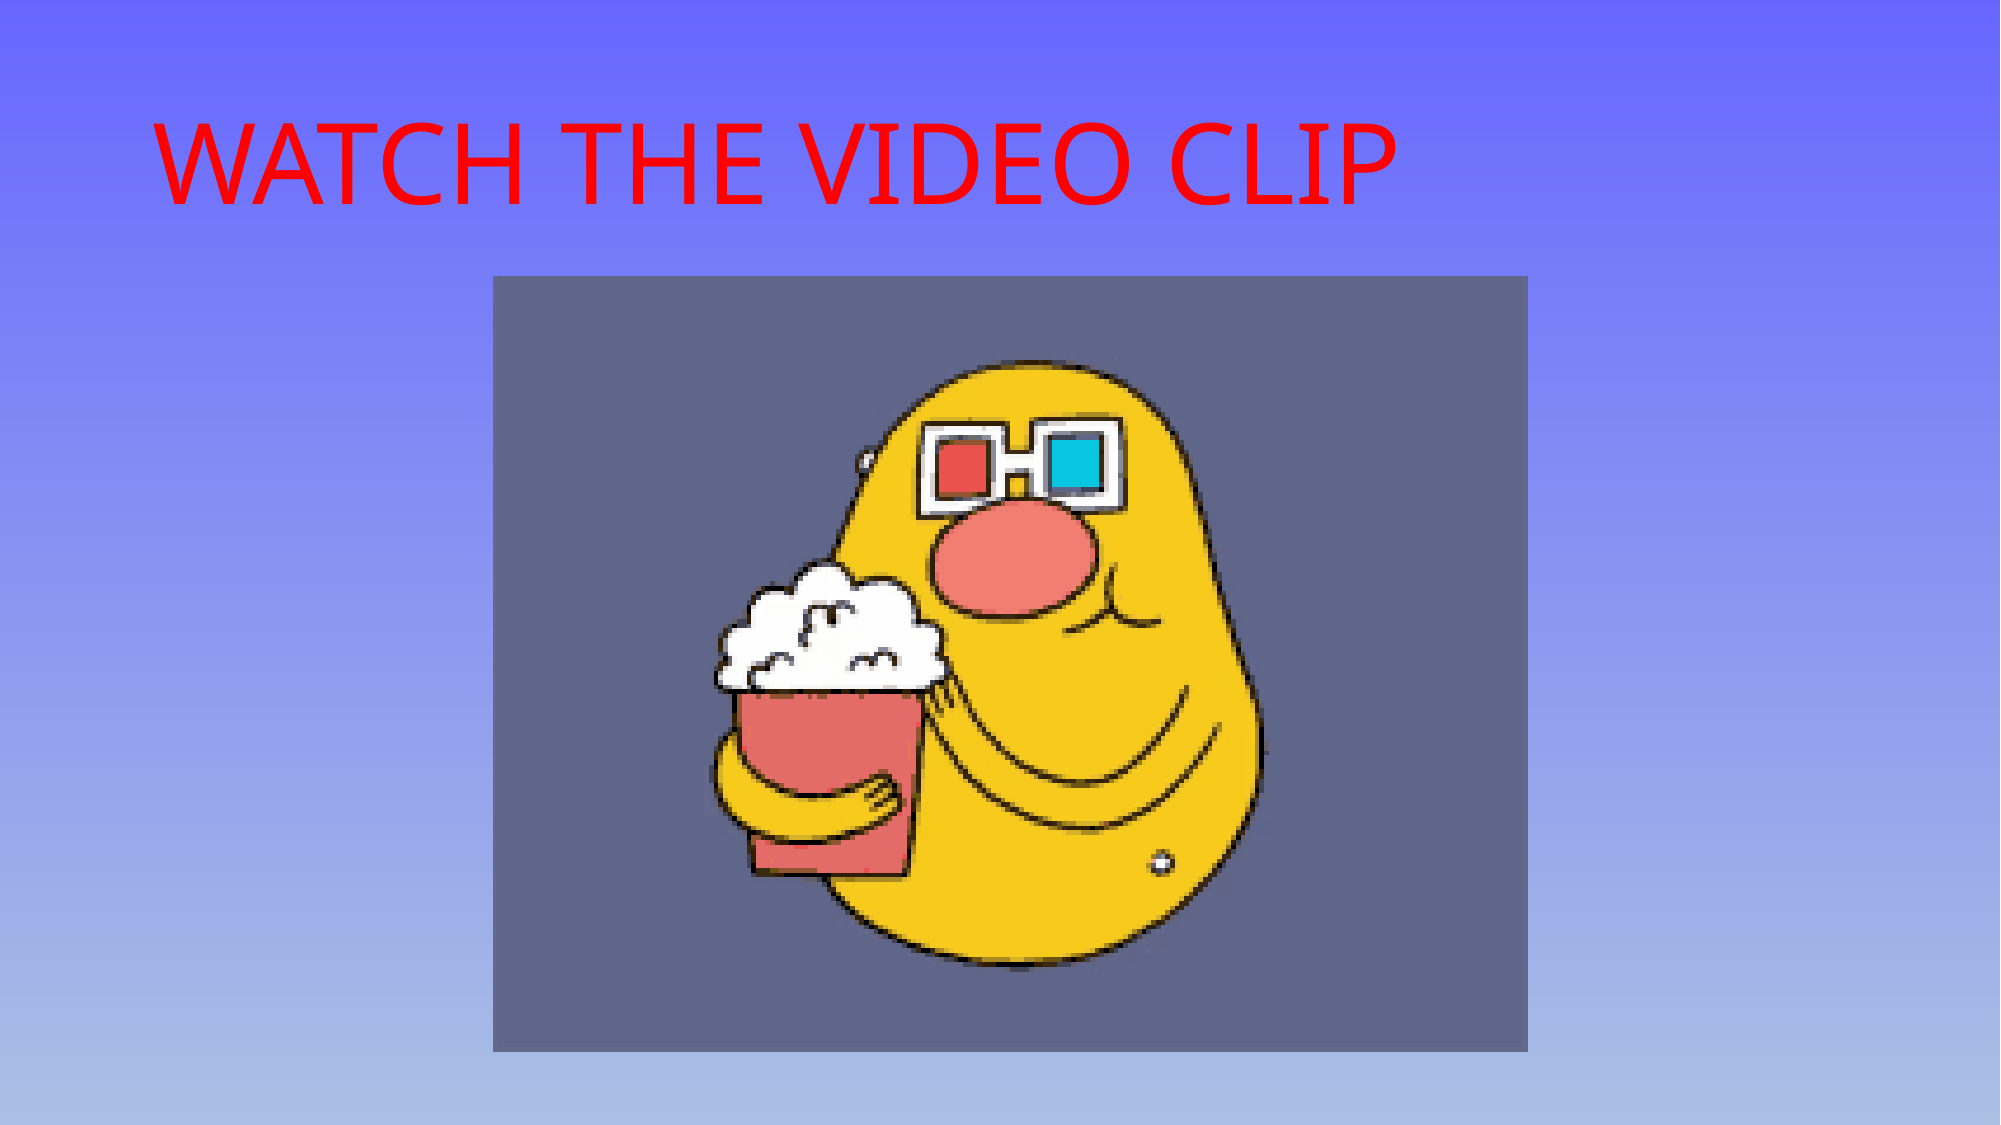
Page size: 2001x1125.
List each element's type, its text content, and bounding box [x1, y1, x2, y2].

title WATCH THE VIDEO CLIP [137, 59, 1863, 278]
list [493, 276, 1528, 1052]
